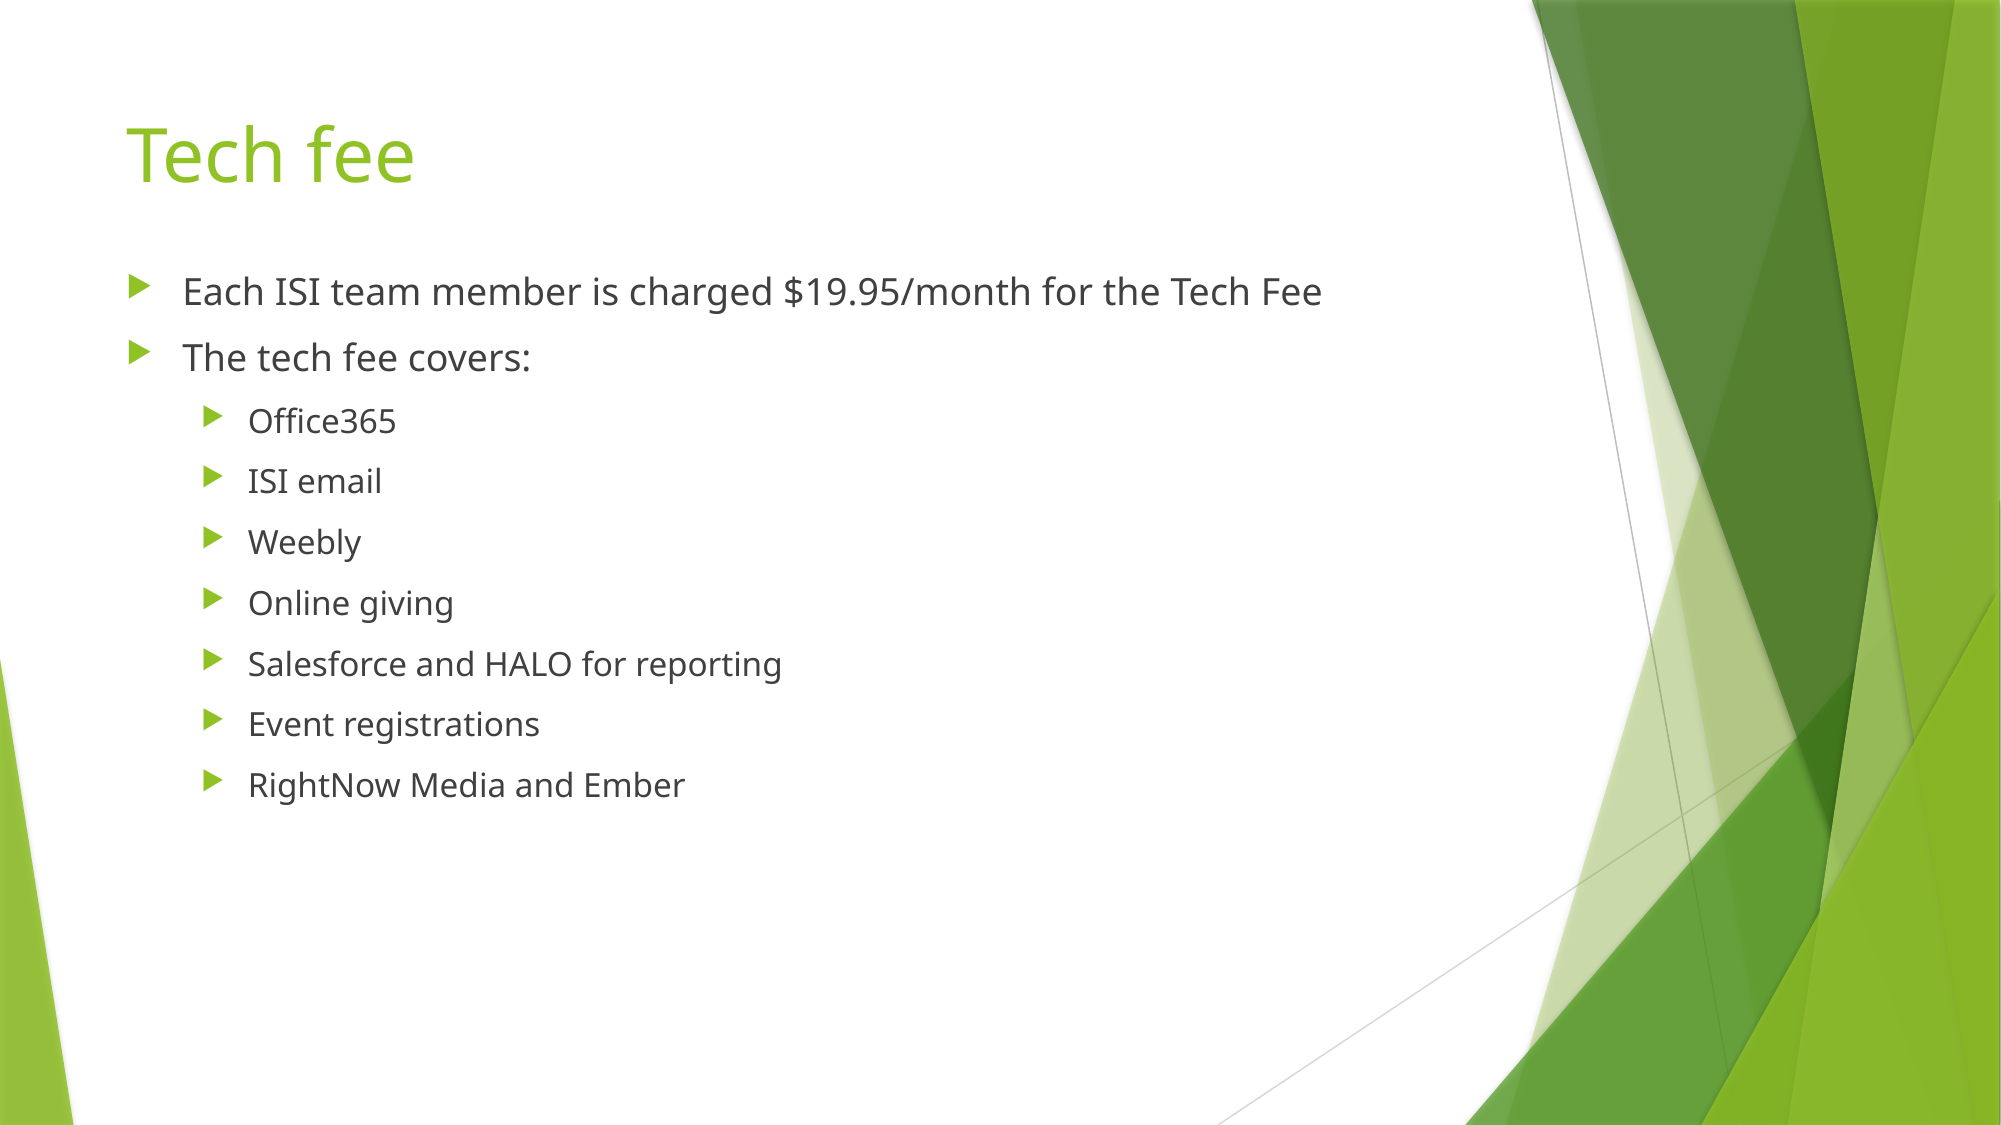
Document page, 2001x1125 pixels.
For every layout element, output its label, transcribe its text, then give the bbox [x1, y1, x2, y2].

title Tech fee [111, 99, 1522, 246]
list Each ISI team member is charged $19.95/month for the Tech Fee The tech fee covers: Office365 ISI email Weebly Online giving Salesforce and HALO for reporting Event registrations RightNow Media and Ember [111, 260, 1522, 992]
